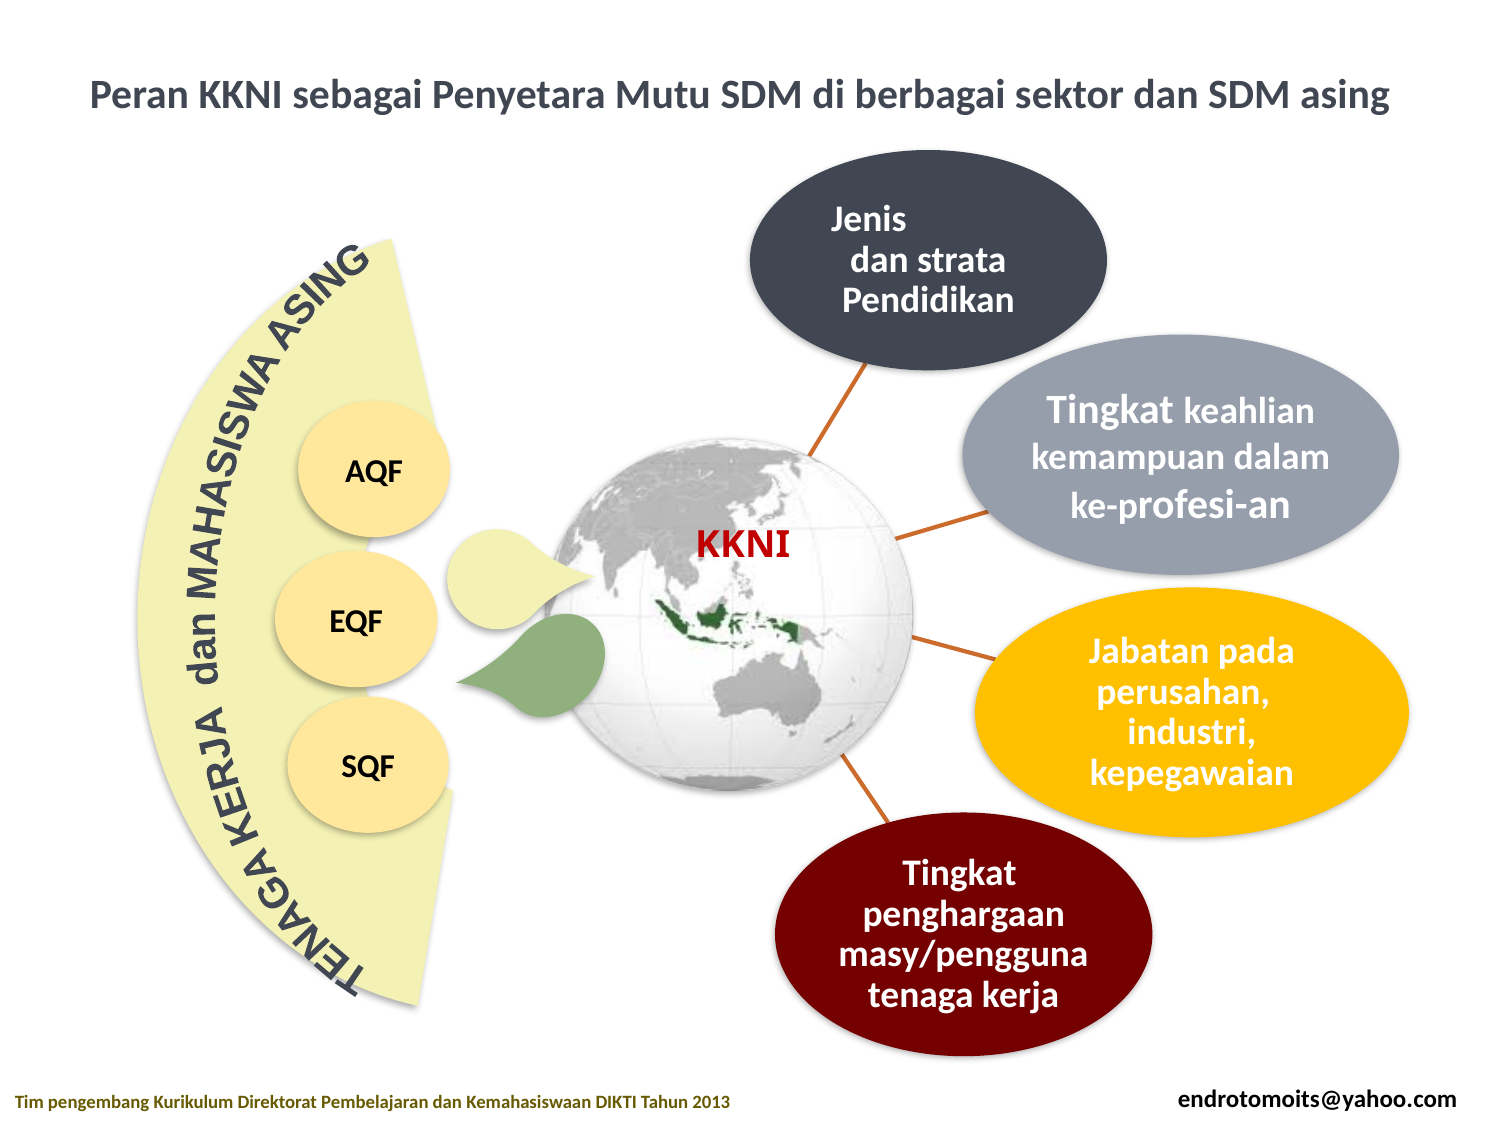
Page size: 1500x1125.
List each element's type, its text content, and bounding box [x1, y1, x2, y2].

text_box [137, 224, 826, 1013]
text_box Peran KKNI sebagai Penyetara Mutu SDM di berbagai sektor dan SDM asing [74, 59, 1425, 125]
text_box Tim pengembang Kurikulum Direktorat Pembelajaran dan Kemahasiswaan DIKTI Tahun 2013 [0, 1082, 607, 1120]
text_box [612, 62, 1500, 1125]
